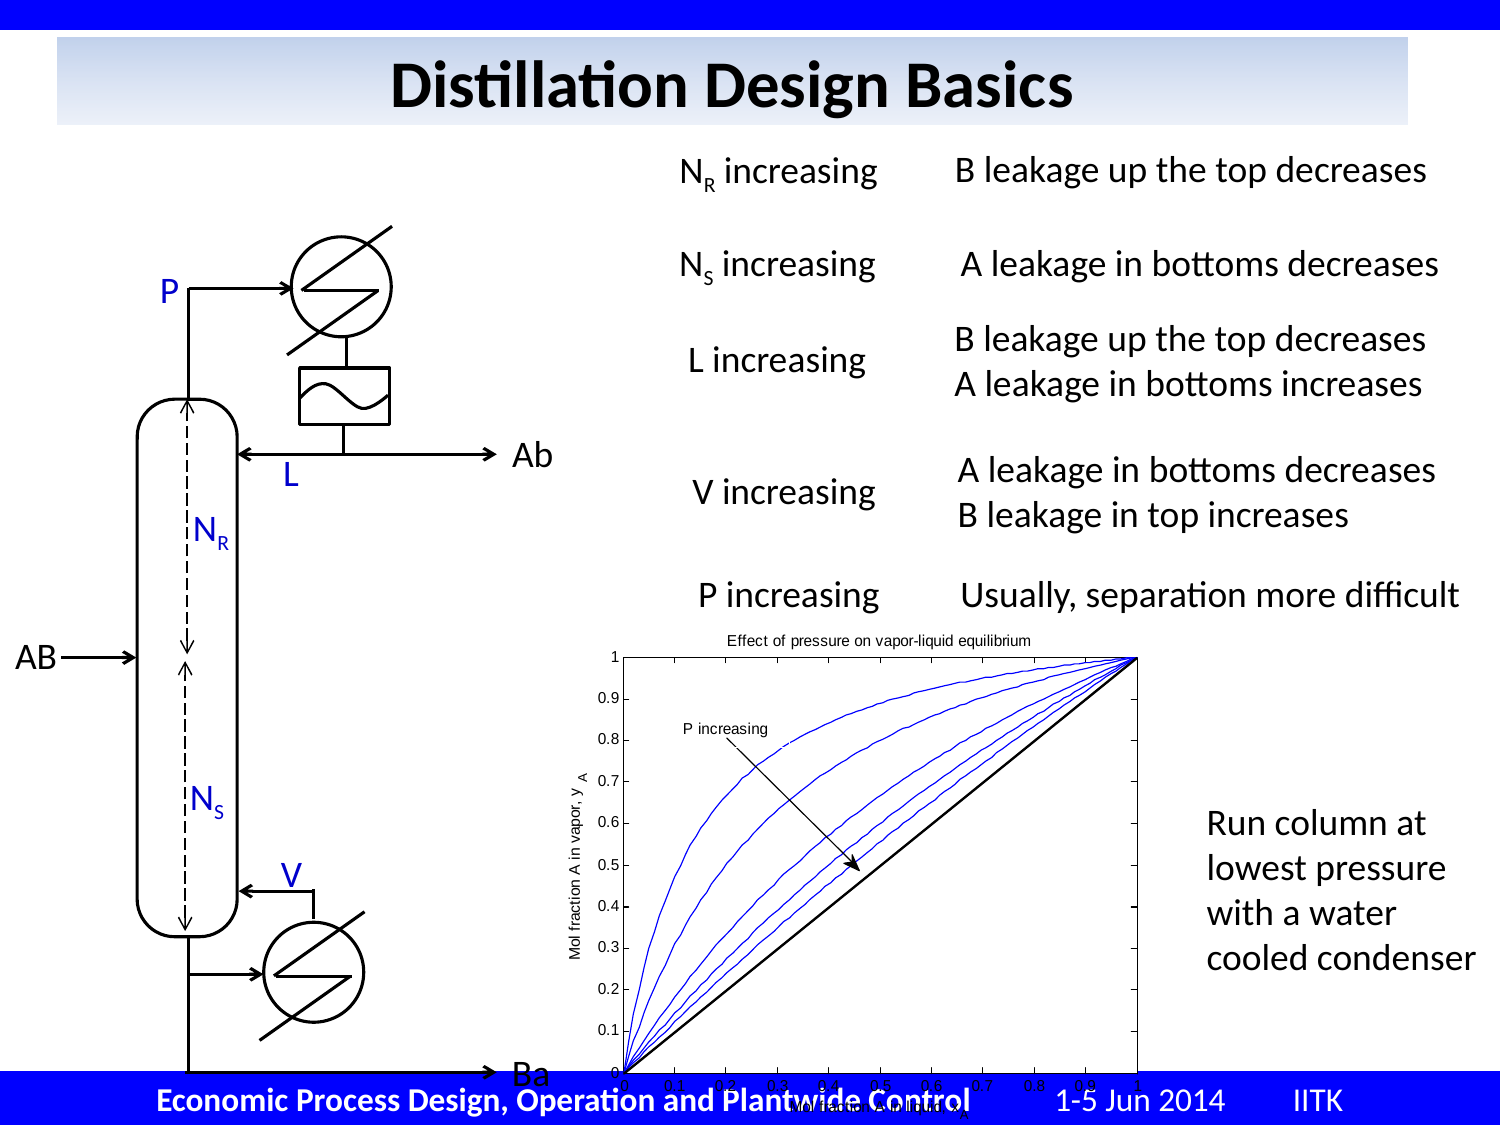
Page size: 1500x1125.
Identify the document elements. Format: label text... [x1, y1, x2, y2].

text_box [662, 230, 1458, 293]
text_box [671, 306, 1446, 413]
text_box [675, 437, 1476, 544]
title Distillation Design Basics [57, 37, 1408, 125]
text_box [662, 137, 1446, 200]
text_box Run column at lowest pressure with a water cooled condenser [1204, 790, 1500, 986]
picture [537, 618, 1201, 1125]
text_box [0, 226, 570, 1103]
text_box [681, 562, 1500, 624]
